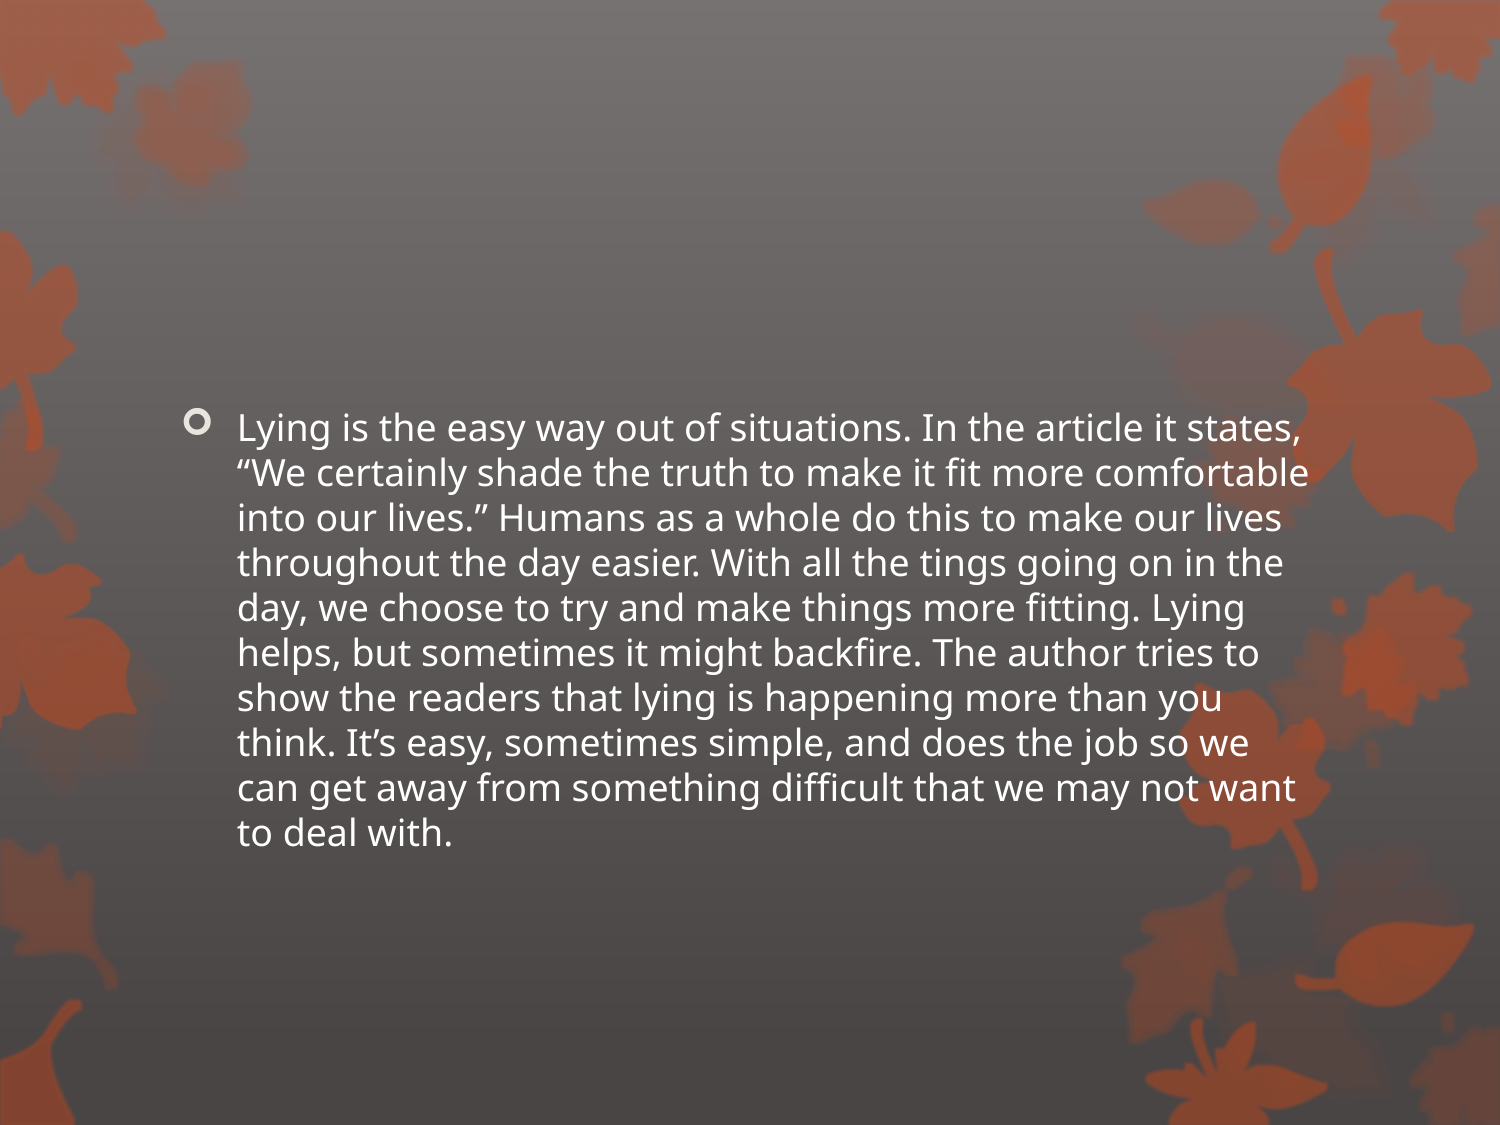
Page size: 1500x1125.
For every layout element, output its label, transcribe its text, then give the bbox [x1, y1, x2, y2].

list Lying is the easy way out of situations. In the article it states, “We certainly shade the truth to make it fit more comfortable into our lives.” Humans as a whole do this to make our lives throughout the day easier. With all the tings going on in the day, we choose to try and make things more fitting. Lying helps, but sometimes it might backfire. The author tries to show the readers that lying is happening more than you think. It’s easy, sometimes simple, and does the job so we can get away from something difficult that we may not want to deal with. [165, 296, 1335, 962]
